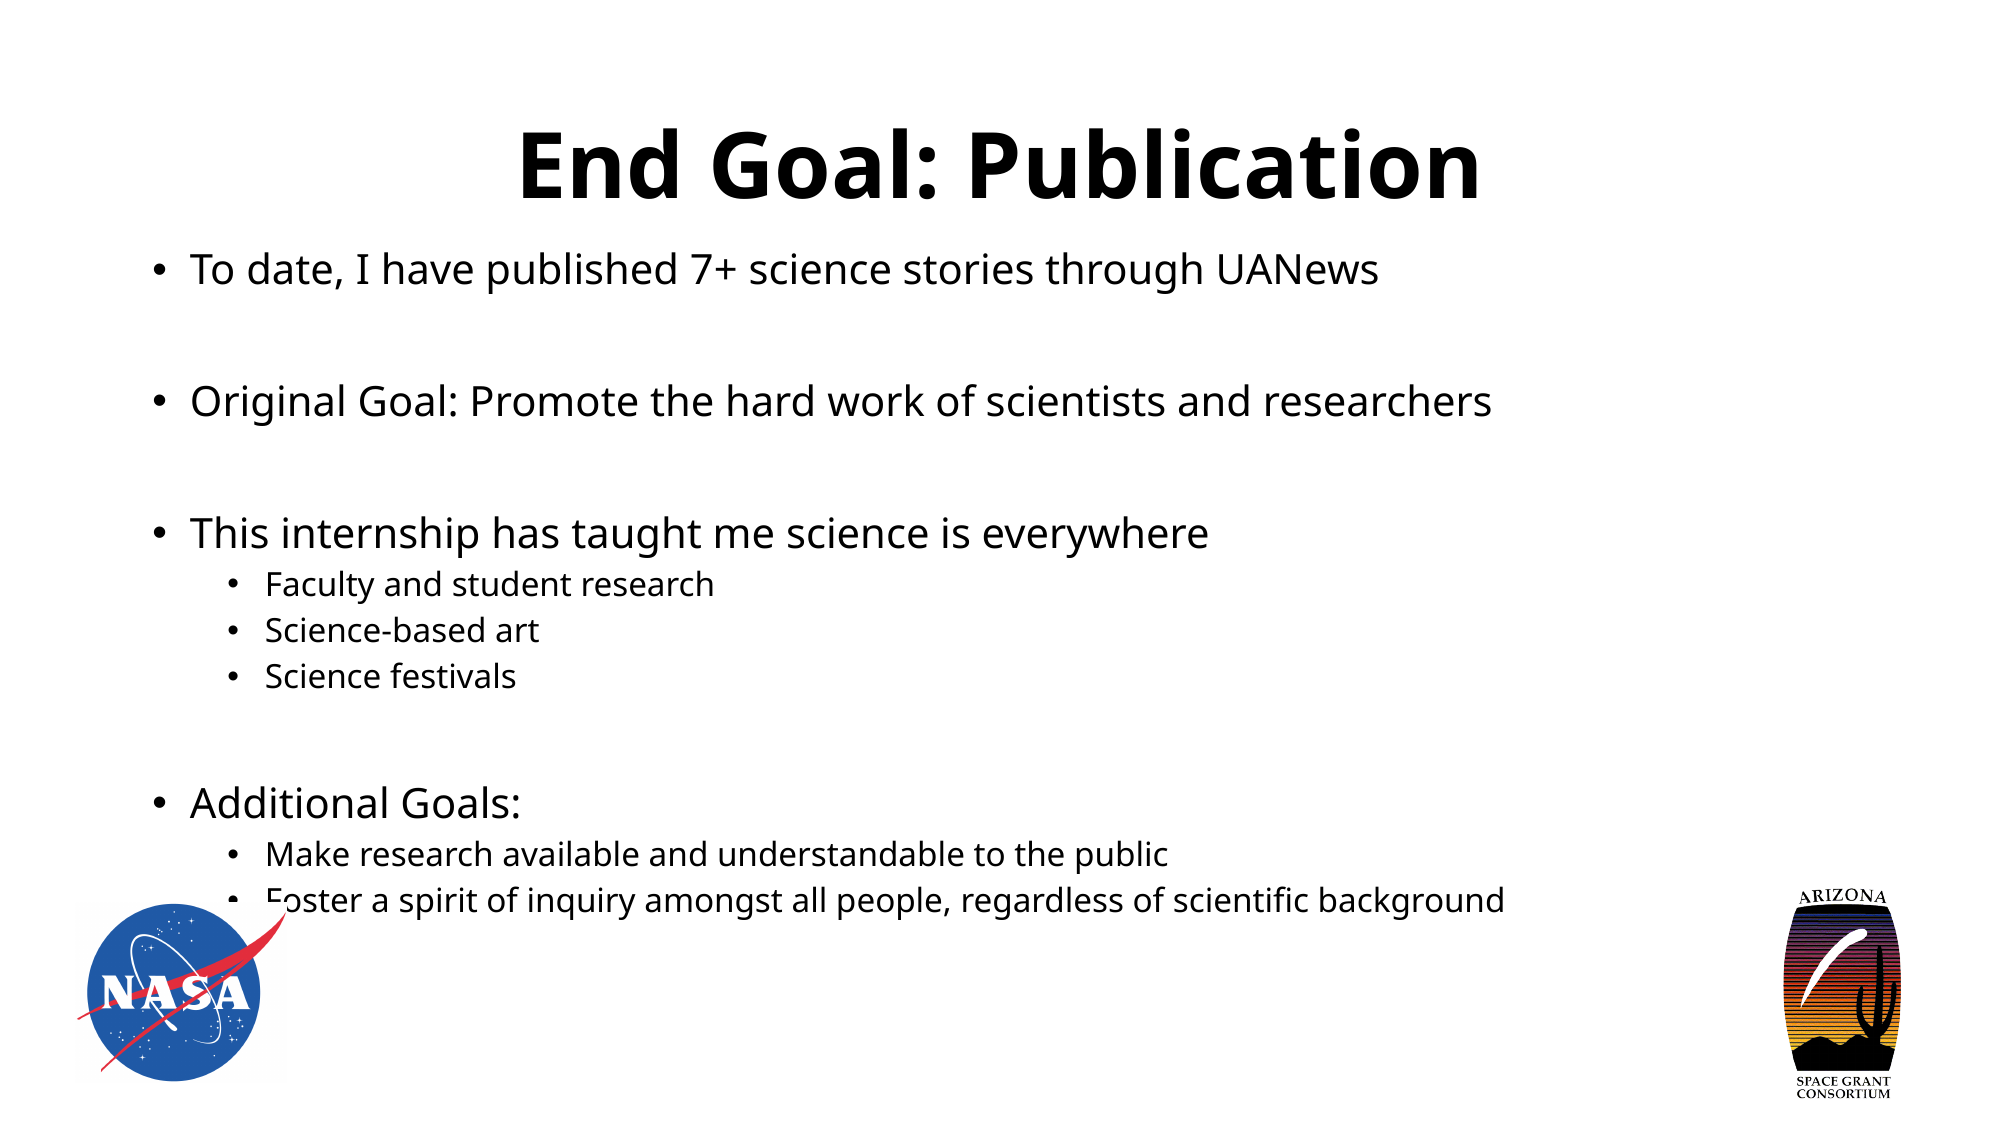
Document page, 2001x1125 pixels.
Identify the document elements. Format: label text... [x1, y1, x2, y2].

picture [1778, 884, 1904, 1101]
picture [75, 902, 287, 1084]
list To date, I have published 7+ science stories through UANews Original Goal: Promote the hard work of scientists and researchers This internship has taught me science is everywhere Faculty and student research Science-based art Science festivals Additional Goals: Make research available and understandable to the public Foster a spirit of inquiry amongst all people, regardless of scientific background [137, 241, 1863, 956]
title End Goal: Publication [137, 59, 1863, 241]
